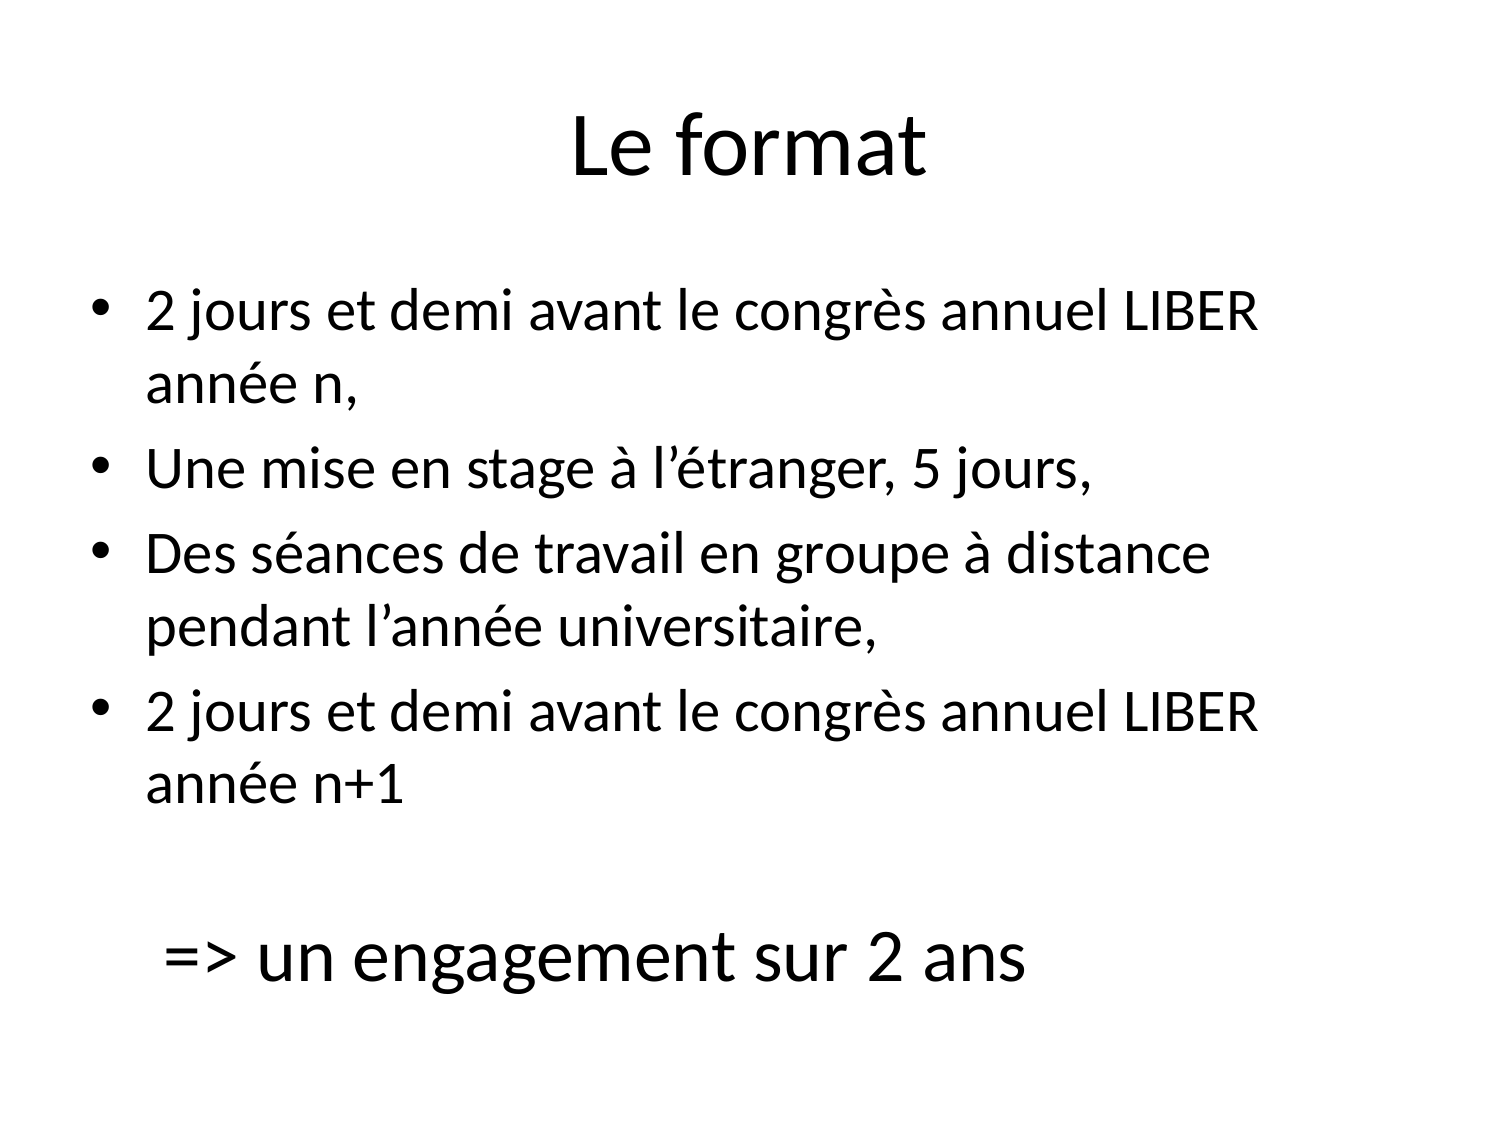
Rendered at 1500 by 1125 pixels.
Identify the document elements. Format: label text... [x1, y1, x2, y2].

title Le format [75, 45, 1425, 233]
list 2 jours et demi avant le congrès annuel LIBER année n, Une mise en stage à l’étranger, 5 jours, Des séances de travail en groupe à distance pendant l’année universitaire, 2 jours et demi avant le congrès annuel LIBER année n+1 => un engagement sur 2 ans [75, 262, 1425, 1005]
